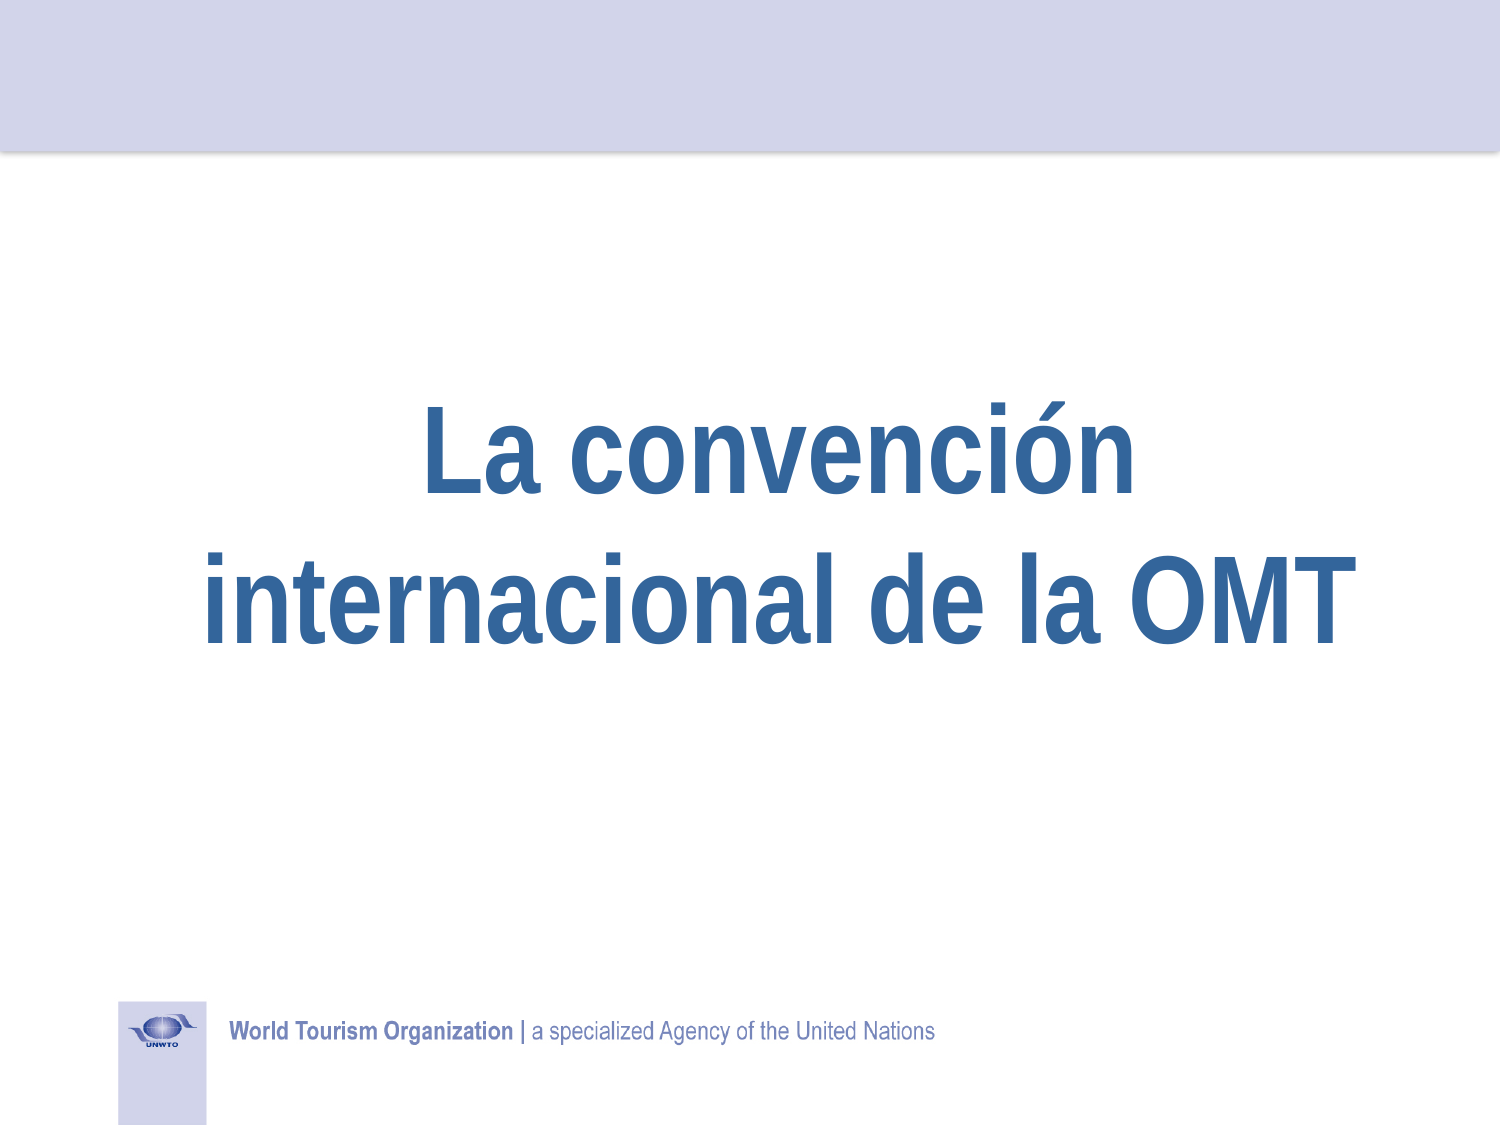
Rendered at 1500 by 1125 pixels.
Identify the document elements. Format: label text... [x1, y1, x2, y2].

picture [0, 152, 1500, 1125]
text_box La convención internacional de la OMT [182, 361, 1376, 677]
